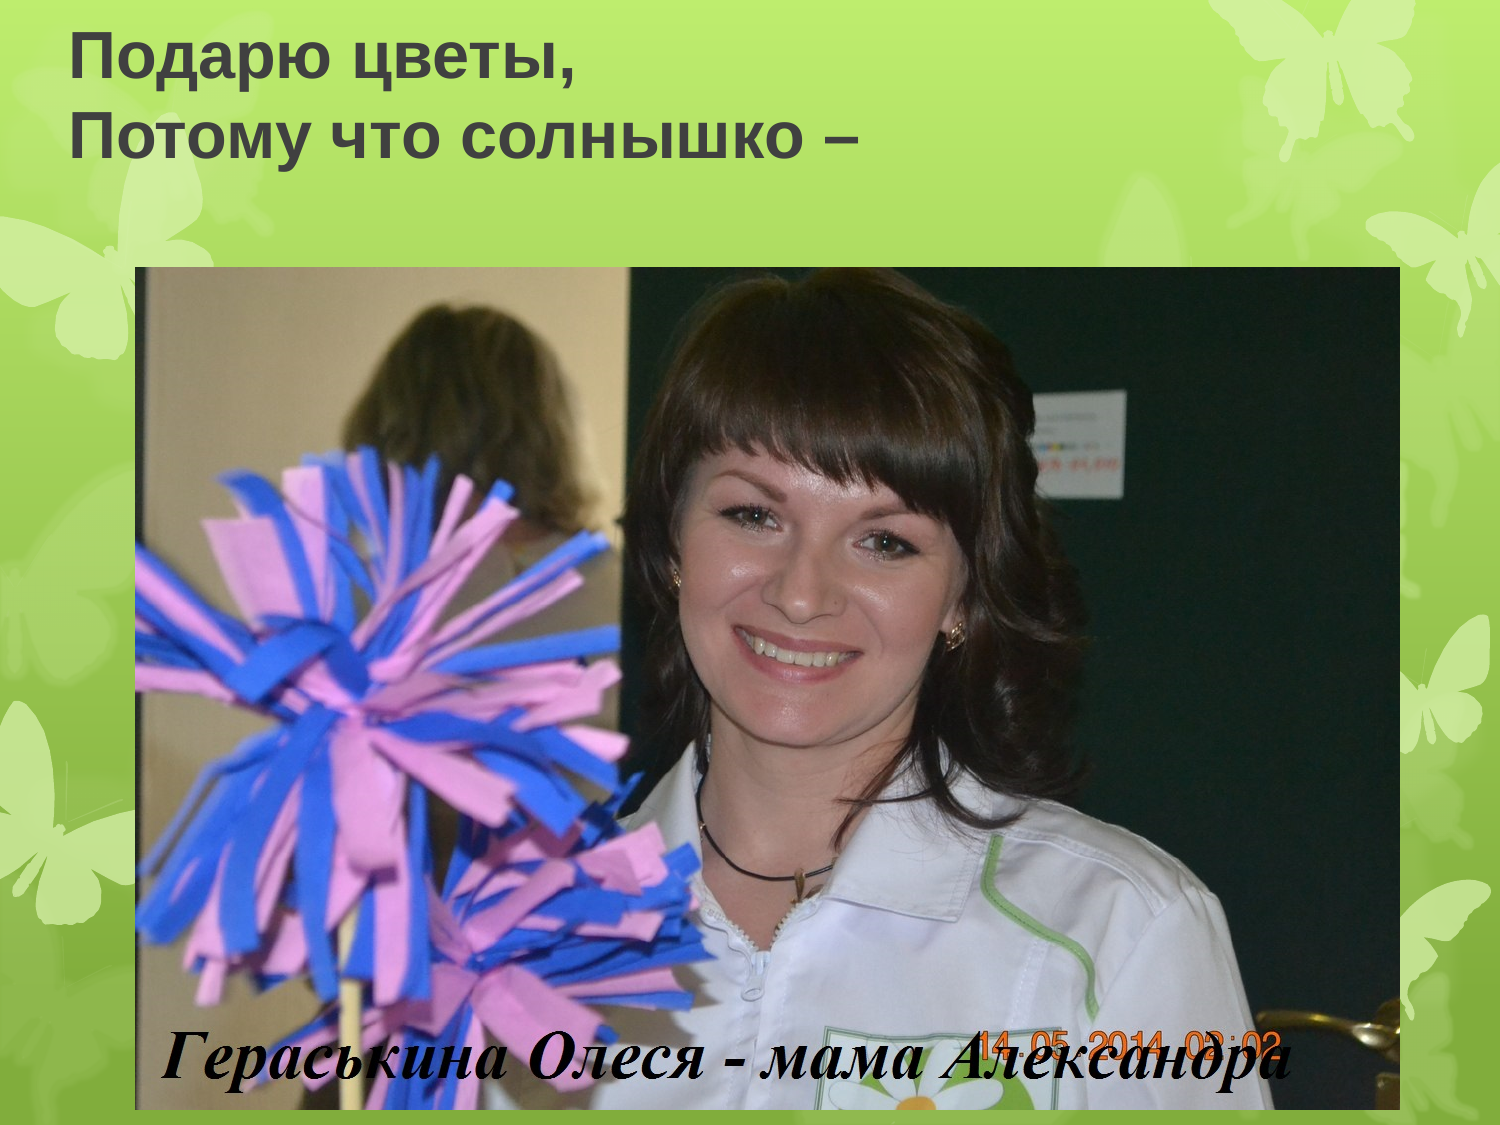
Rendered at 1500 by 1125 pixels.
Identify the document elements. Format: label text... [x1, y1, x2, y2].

title Подарю цветы, Потому что солнышко – [53, 30, 1447, 232]
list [135, 266, 1401, 1110]
